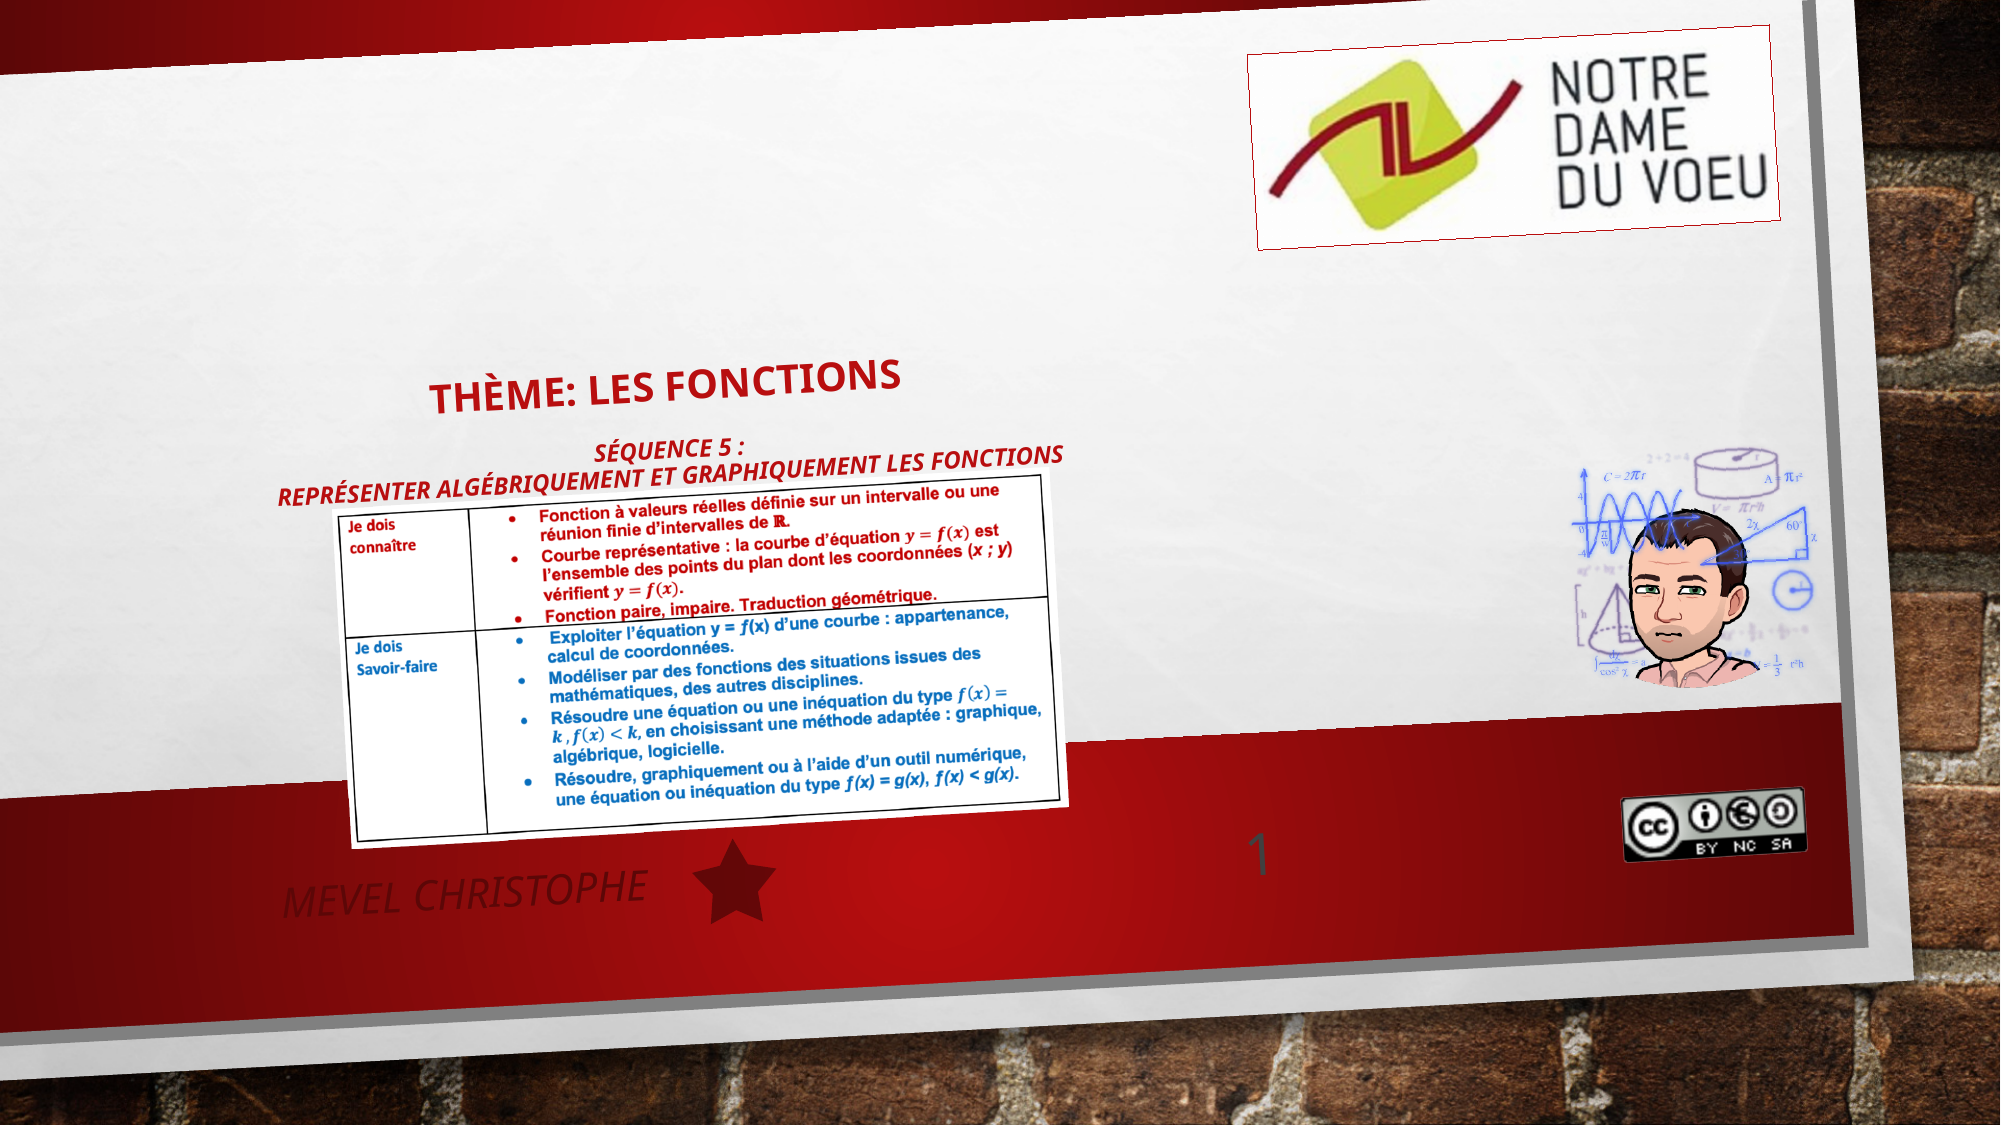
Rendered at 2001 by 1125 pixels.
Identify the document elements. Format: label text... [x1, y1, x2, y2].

slide_number 1 [1184, 811, 1339, 903]
footer Mevel Christophe [0, 800, 668, 1015]
picture [0, 0, 2000, 1125]
picture [1559, 432, 1828, 702]
picture [1621, 787, 1807, 862]
picture [1248, 26, 1780, 250]
picture [333, 467, 1068, 849]
title Thème: Les fonctions Séquence 5 : Représenter algébriquement et graphiquement les fonctions [59, 66, 1262, 531]
